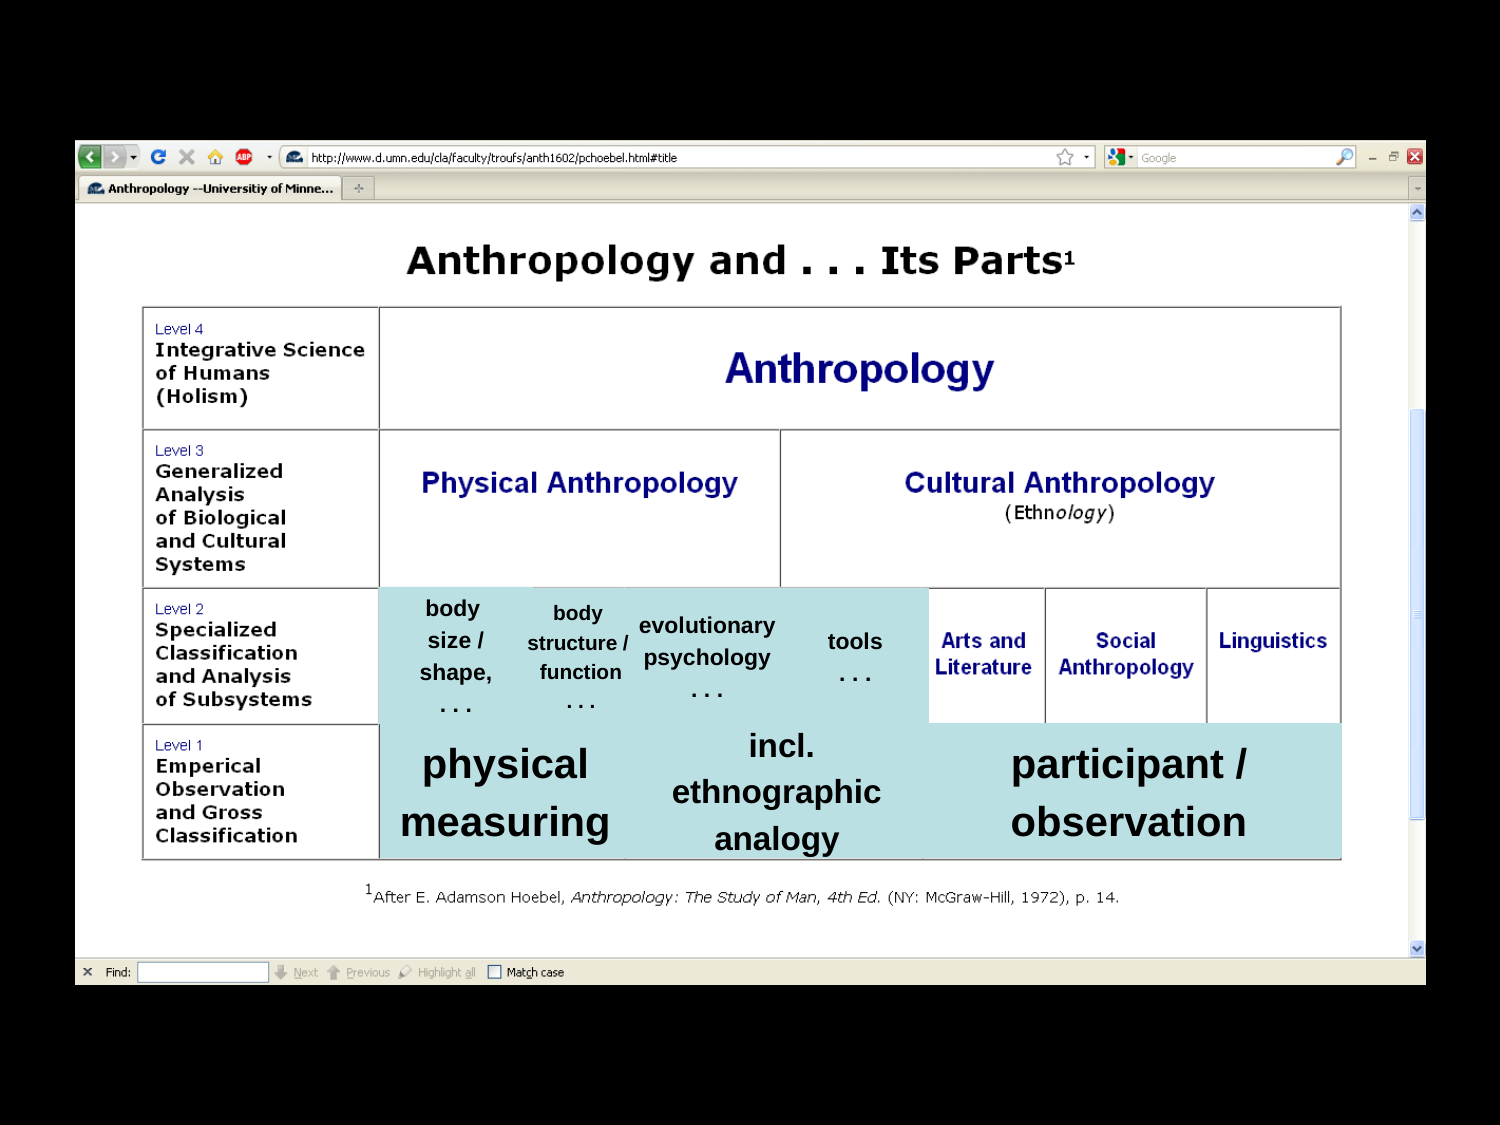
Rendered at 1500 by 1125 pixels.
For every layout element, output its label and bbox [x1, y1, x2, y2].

picture [74, 140, 1426, 985]
